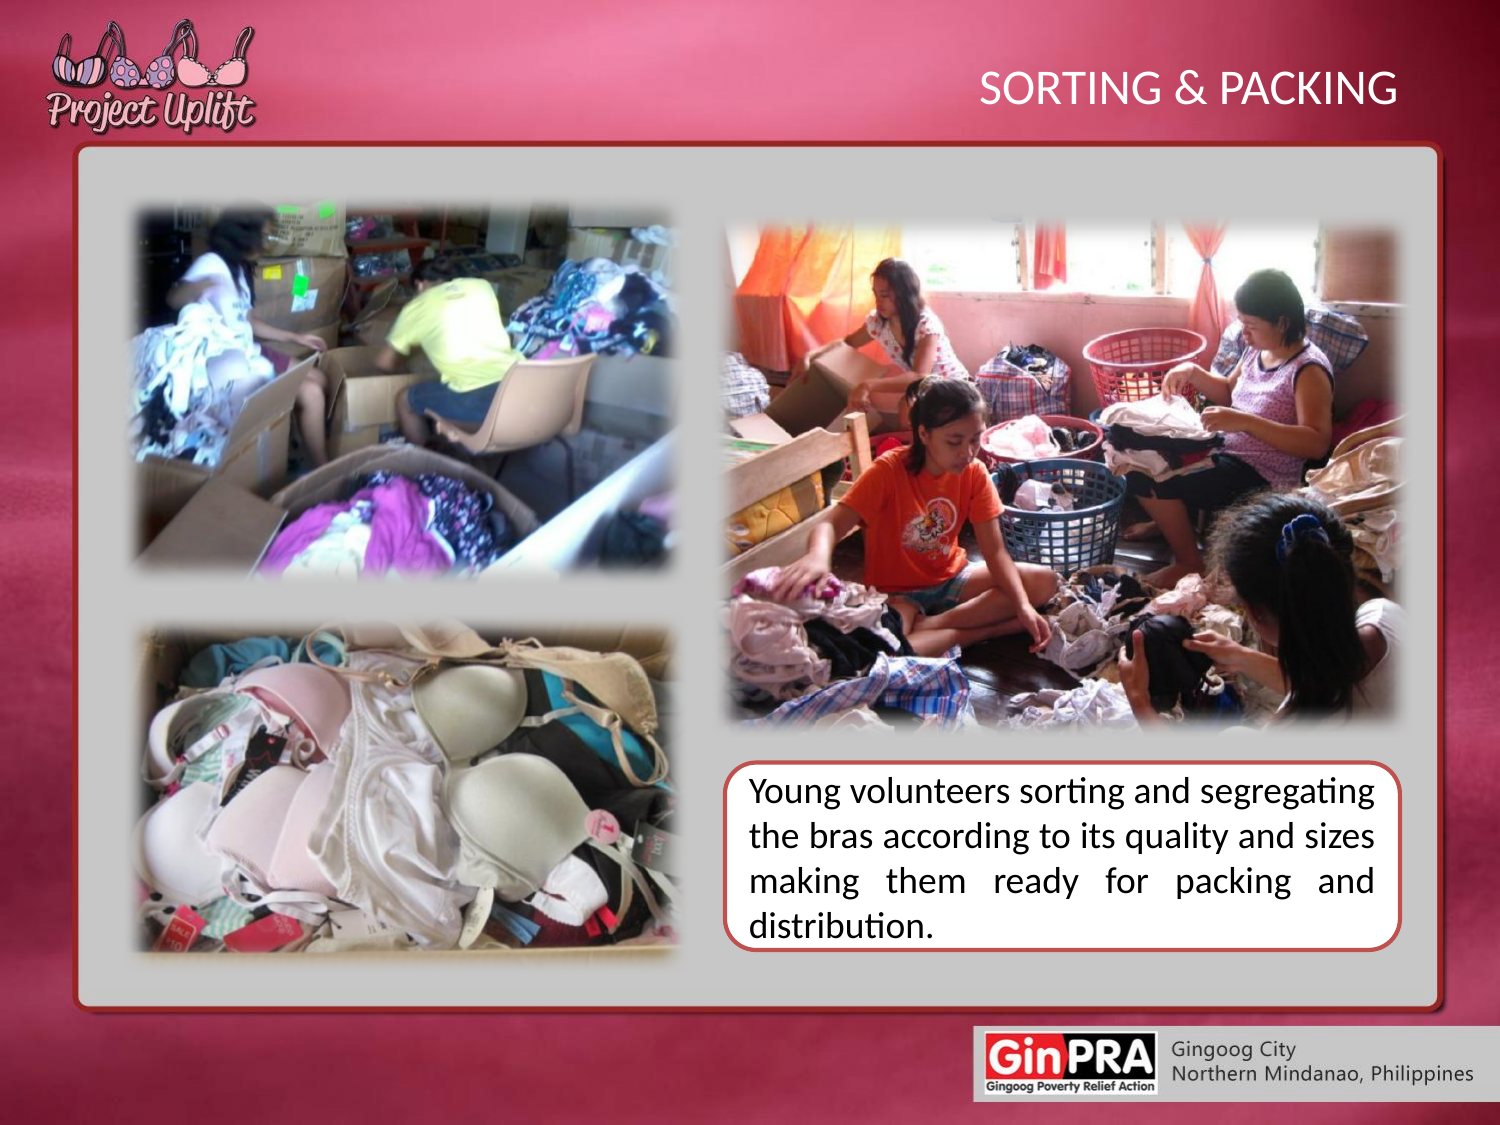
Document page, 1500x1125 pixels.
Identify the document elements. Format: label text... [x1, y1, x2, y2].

title SORTING & PACKING [275, 37, 1425, 133]
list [122, 612, 688, 976]
text_box Young volunteers sorting and segregating the bras according to its quality and sizes making them ready for packing and distribution. [722, 760, 1403, 953]
picture [0, 0, 1500, 1125]
